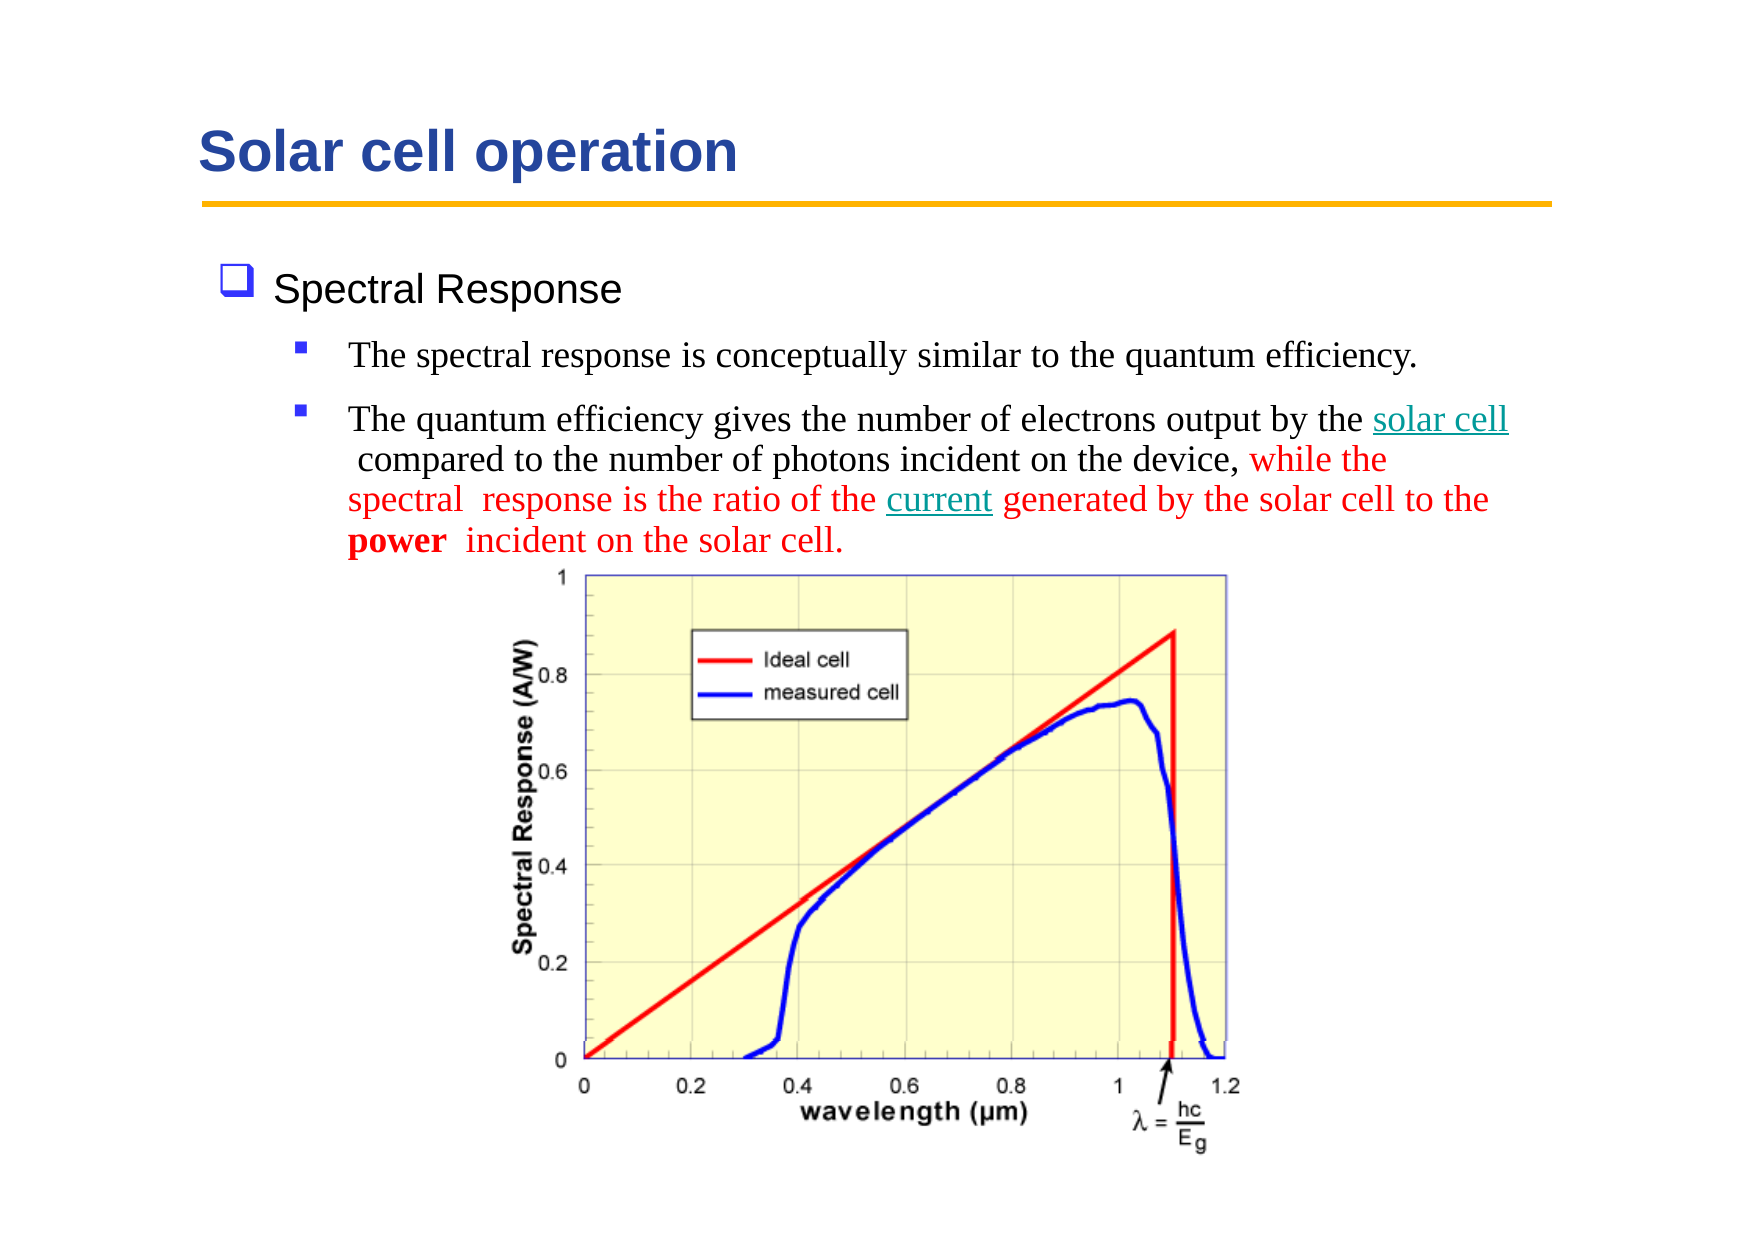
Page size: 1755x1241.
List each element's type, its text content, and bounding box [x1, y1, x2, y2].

text_box Spectral Response The spectral response is conceptually similar to the quantum efficiency. The quantum efficiency gives the number of electrons output by the solar cell compared to the number of photons incident on the device, while the spectral response is the ratio of the current generated by the solar cell to the power incident on the solar cell. [214, 245, 1514, 560]
text_box [504, 1041, 1241, 1157]
text_box [504, 564, 1241, 1041]
title Solar cell operation [196, 111, 742, 321]
